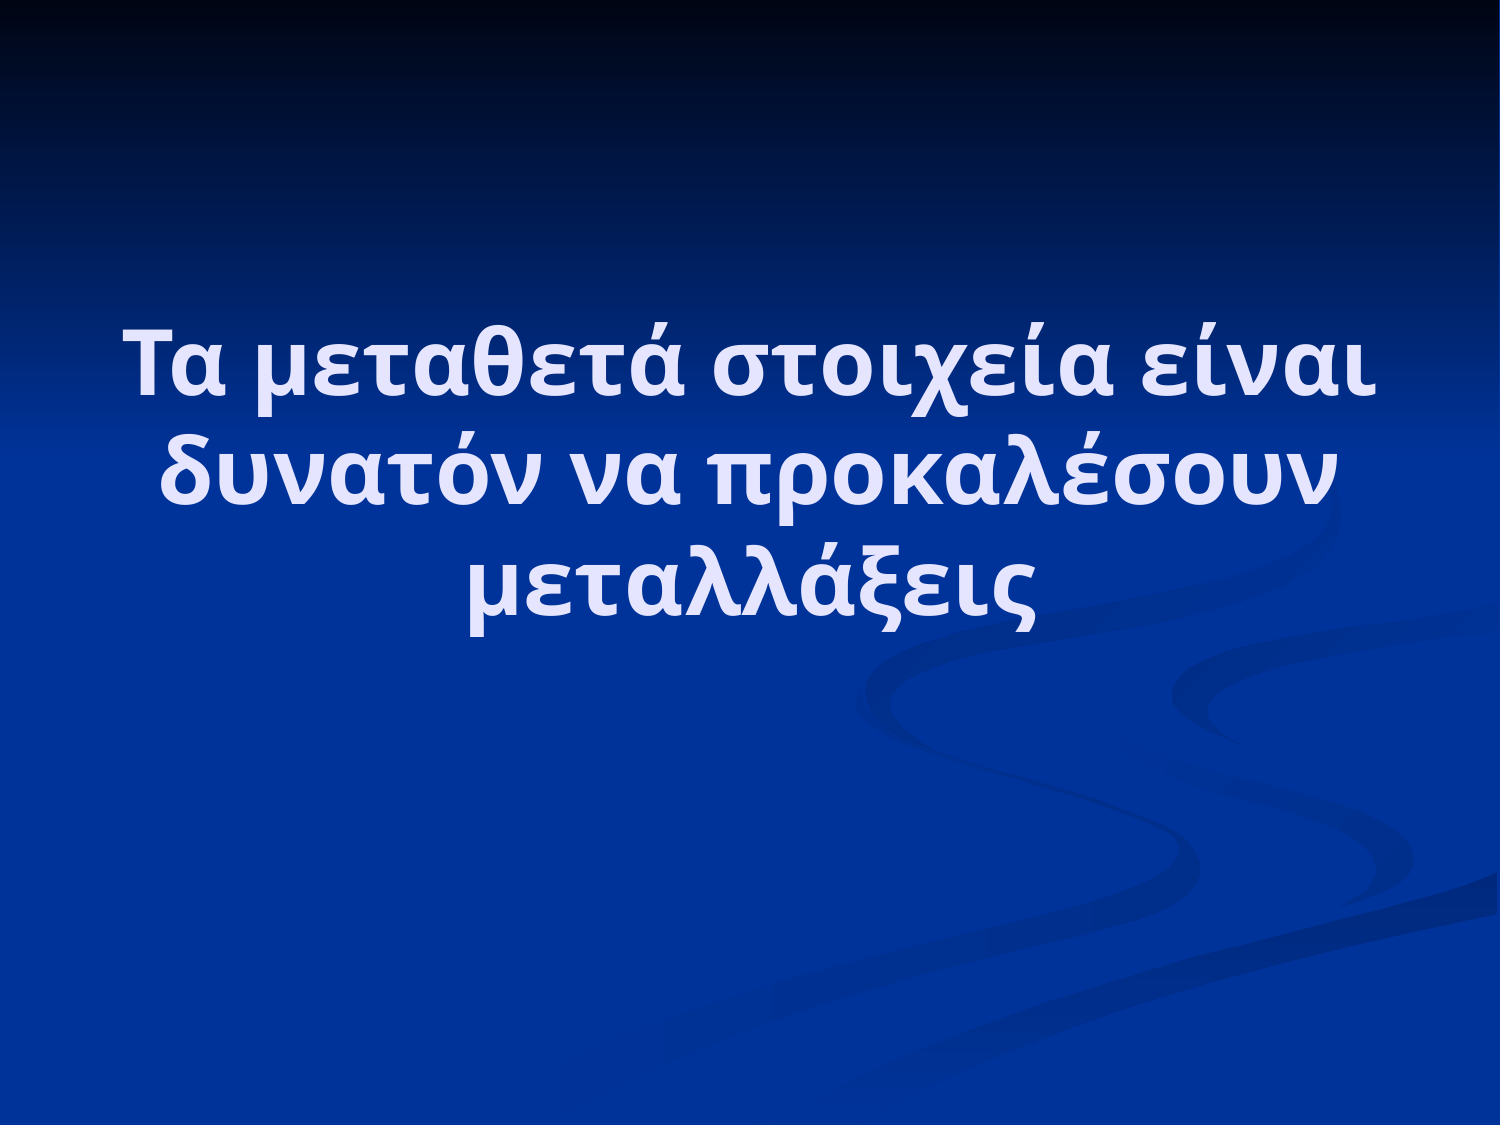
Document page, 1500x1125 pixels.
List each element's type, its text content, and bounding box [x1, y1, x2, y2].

title Τα μεταθετά στοιχεία είναι δυνατόν να προκαλέσουν μεταλλάξεις [74, 303, 1426, 634]
